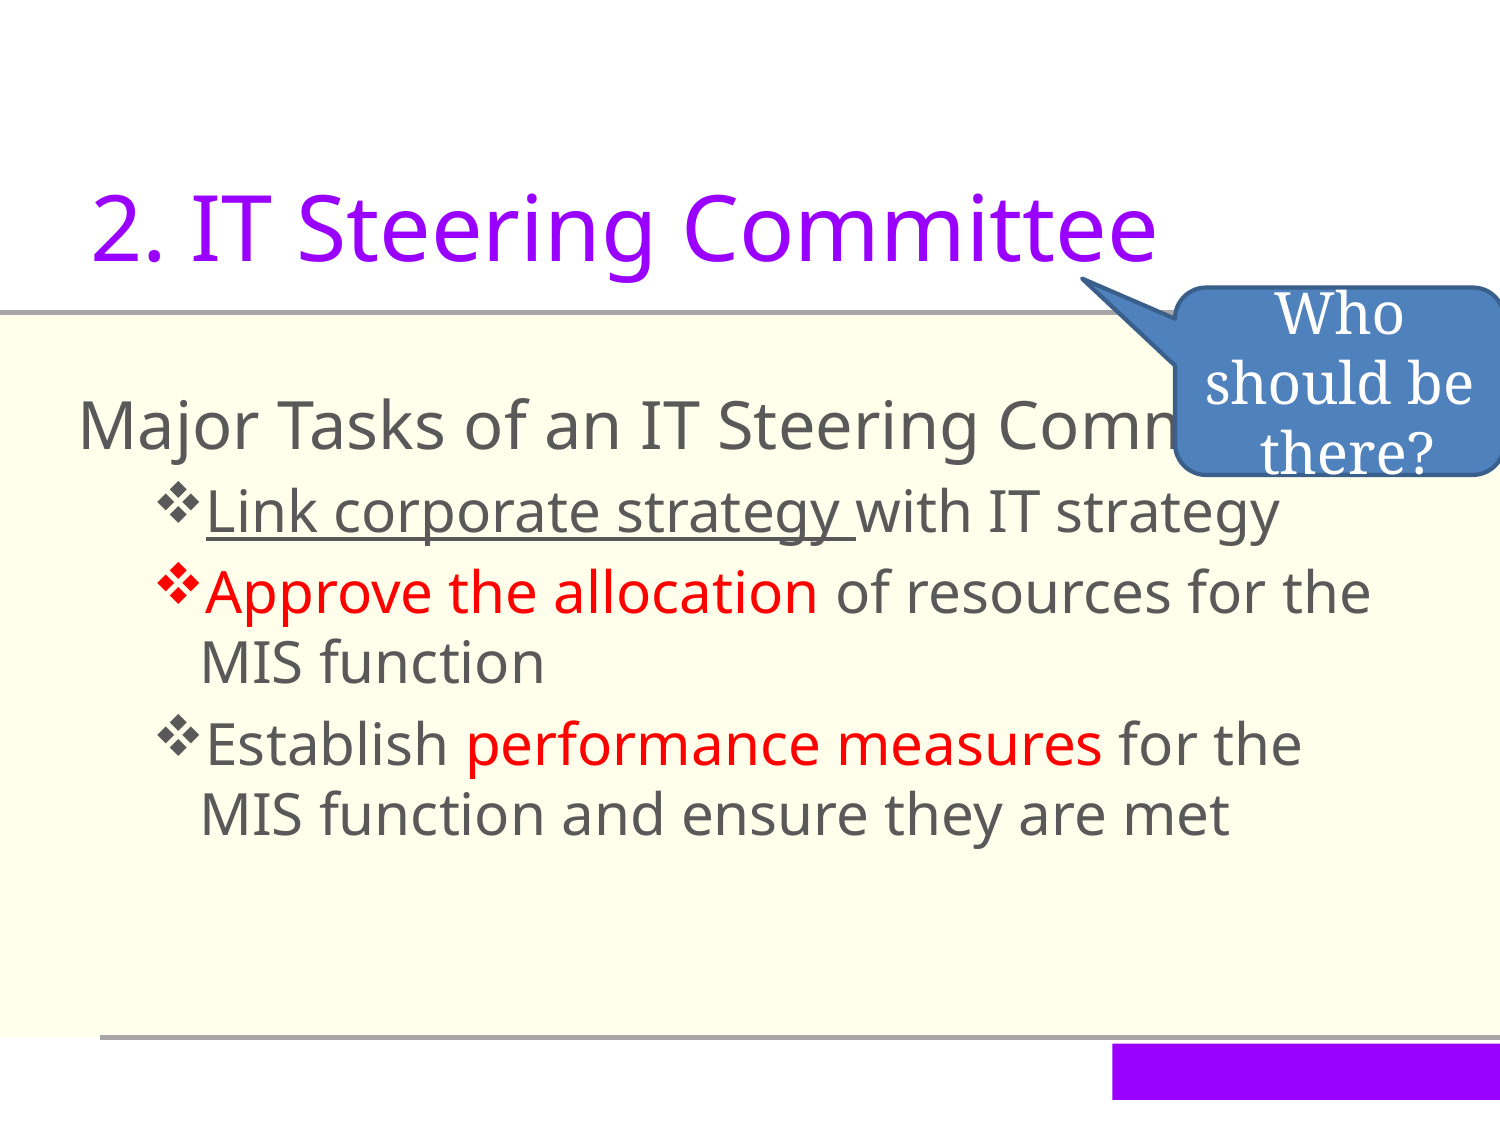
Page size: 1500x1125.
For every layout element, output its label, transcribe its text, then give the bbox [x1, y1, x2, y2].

text_box Who should be there? [1080, 276, 1500, 478]
list Major Tasks of an IT Steering Committee Link corporate strategy with IT strategy Approve the allocation of resources for the MIS function Establish performance measures for the MIS function and ensure they are met [62, 375, 1413, 1025]
subtitle 2. IT Steering Committee [75, 12, 1413, 288]
